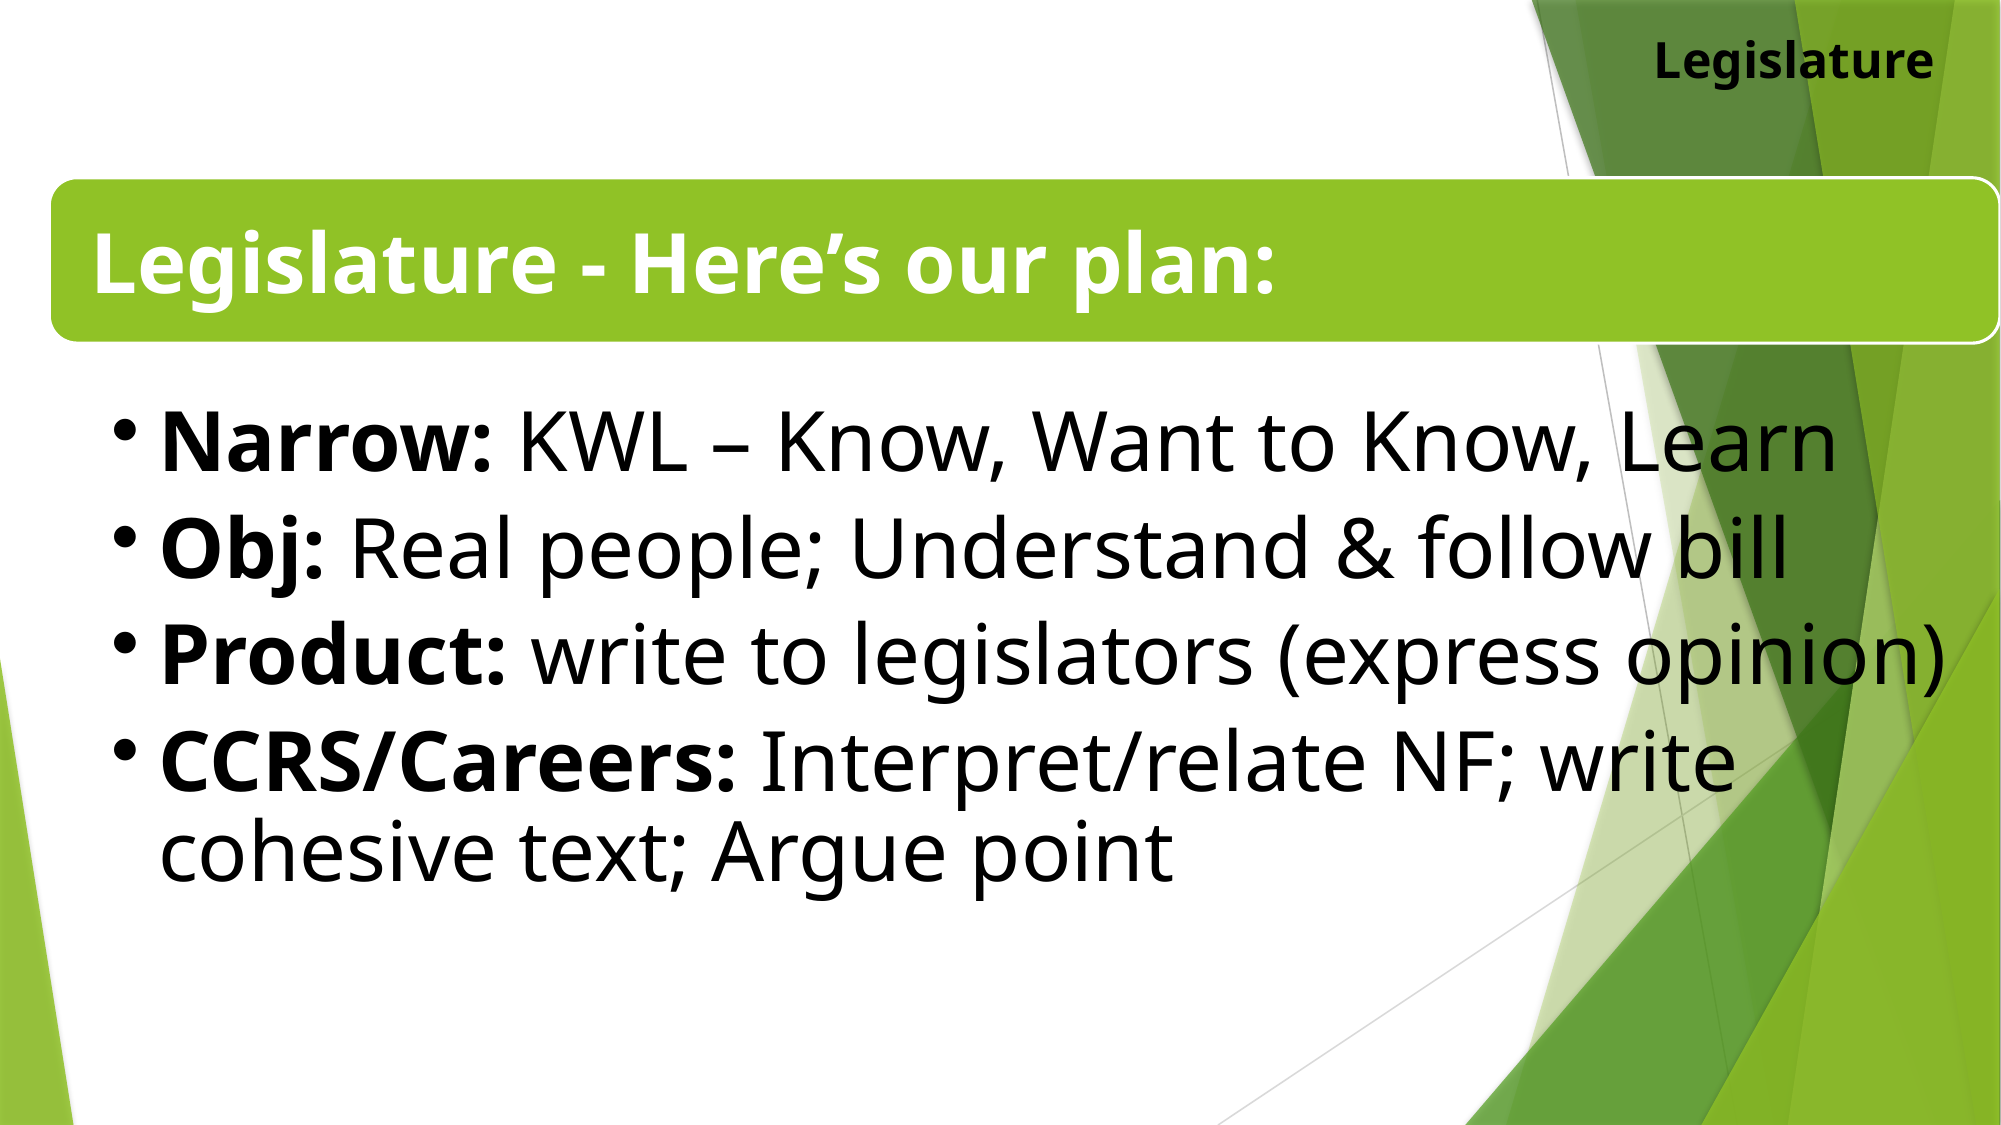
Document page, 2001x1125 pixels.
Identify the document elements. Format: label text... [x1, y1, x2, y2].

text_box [48, 96, 2000, 1041]
text_box Legislature [1639, 21, 2000, 94]
